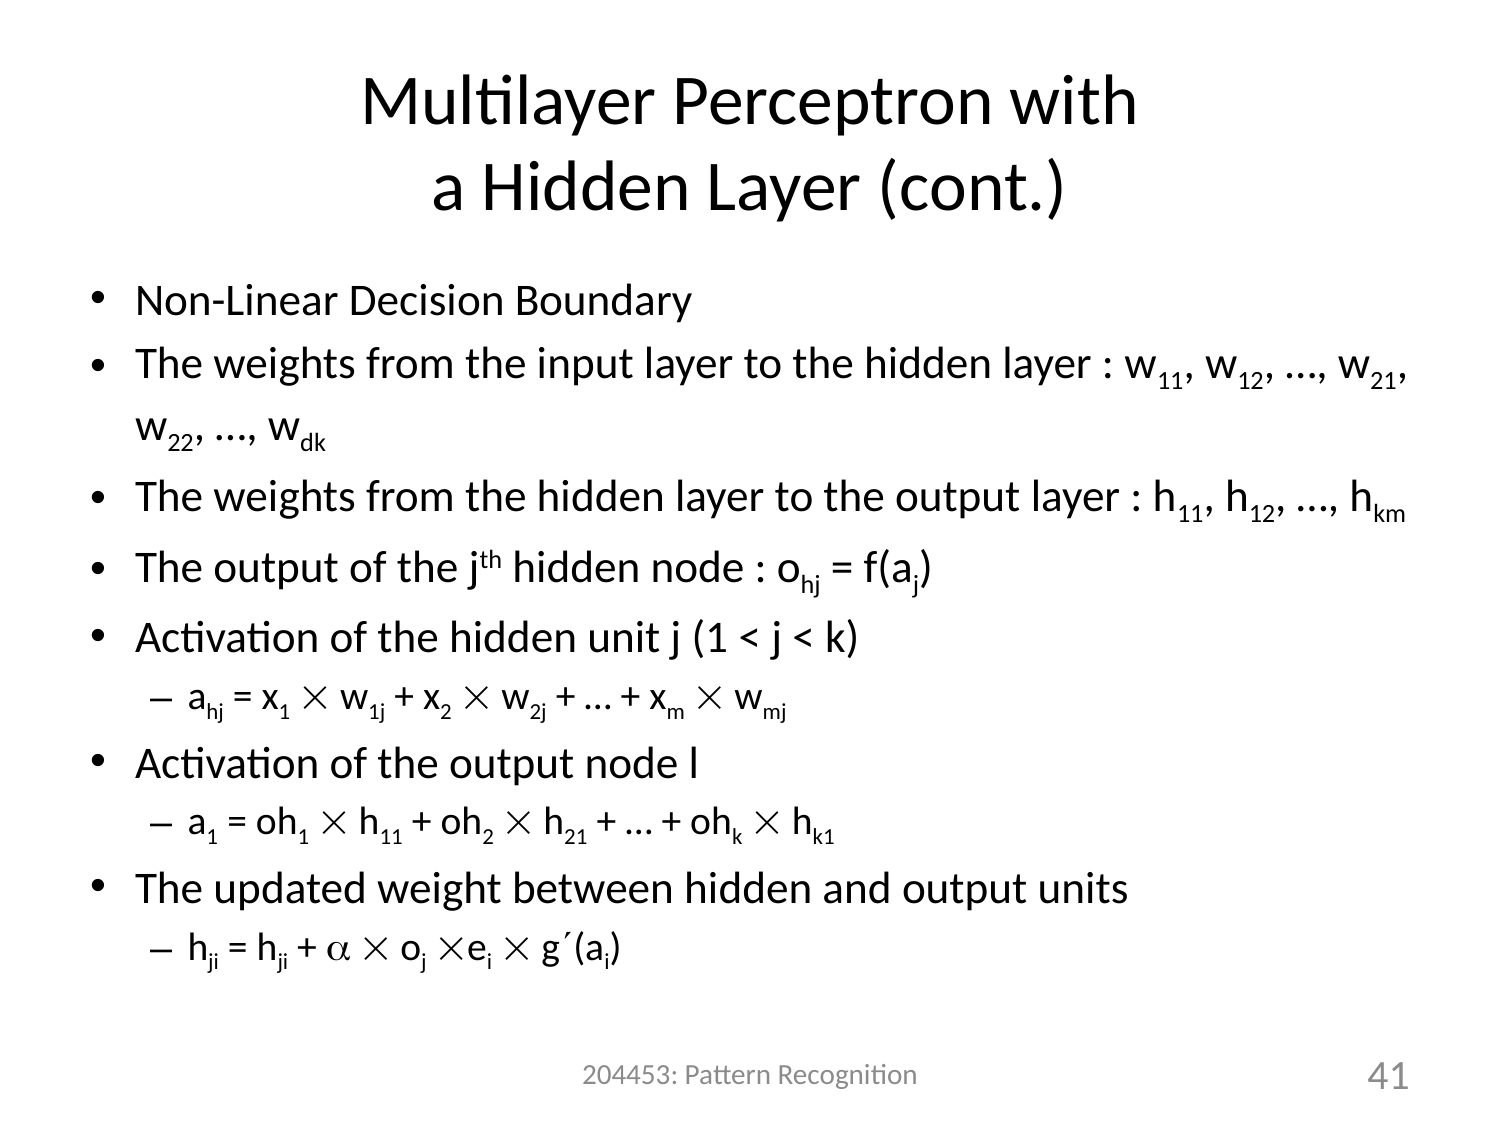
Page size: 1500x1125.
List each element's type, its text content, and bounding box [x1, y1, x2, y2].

footer 204453: Pattern Recognition [76, 1042, 1074, 1103]
slide_number 41 [1074, 1042, 1425, 1103]
list Non-Linear Decision Boundary The weights from the input layer to the hidden layer : w11, w12, …, w21, w22, …, wdk The weights from the hidden layer to the output layer : h11, h12, …, hkm The output of the jth hidden node : ohj = f(aj) Activation of the hidden unit j (1 < j < k) ahj = x1  w1j + x2  w2j + … + xm  wmj Activation of the output node l a1 = oh1  h11 + oh2  h21 + … + ohk  hk1 The updated weight between hidden and output units hji = hji +   oj ei  g(ai) [75, 262, 1425, 1035]
title Multilayer Perceptron with a Hidden Layer (cont.) [75, 45, 1425, 233]
